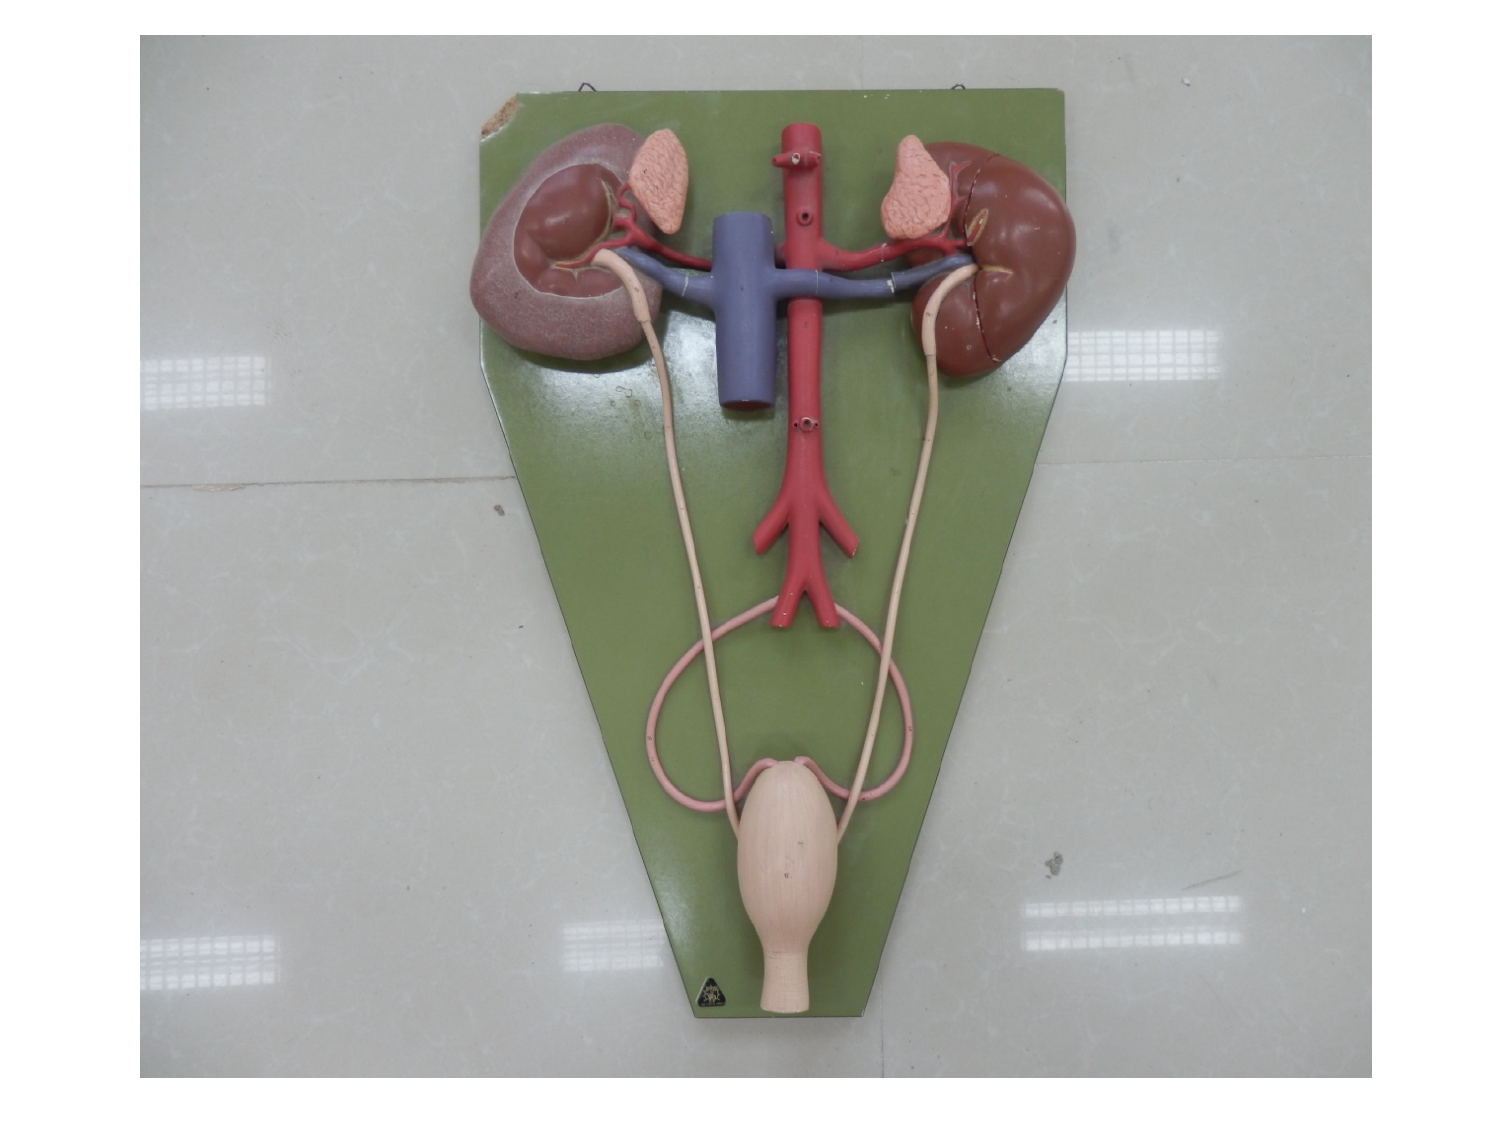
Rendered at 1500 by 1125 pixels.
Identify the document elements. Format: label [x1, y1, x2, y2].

list [140, 34, 1372, 1079]
